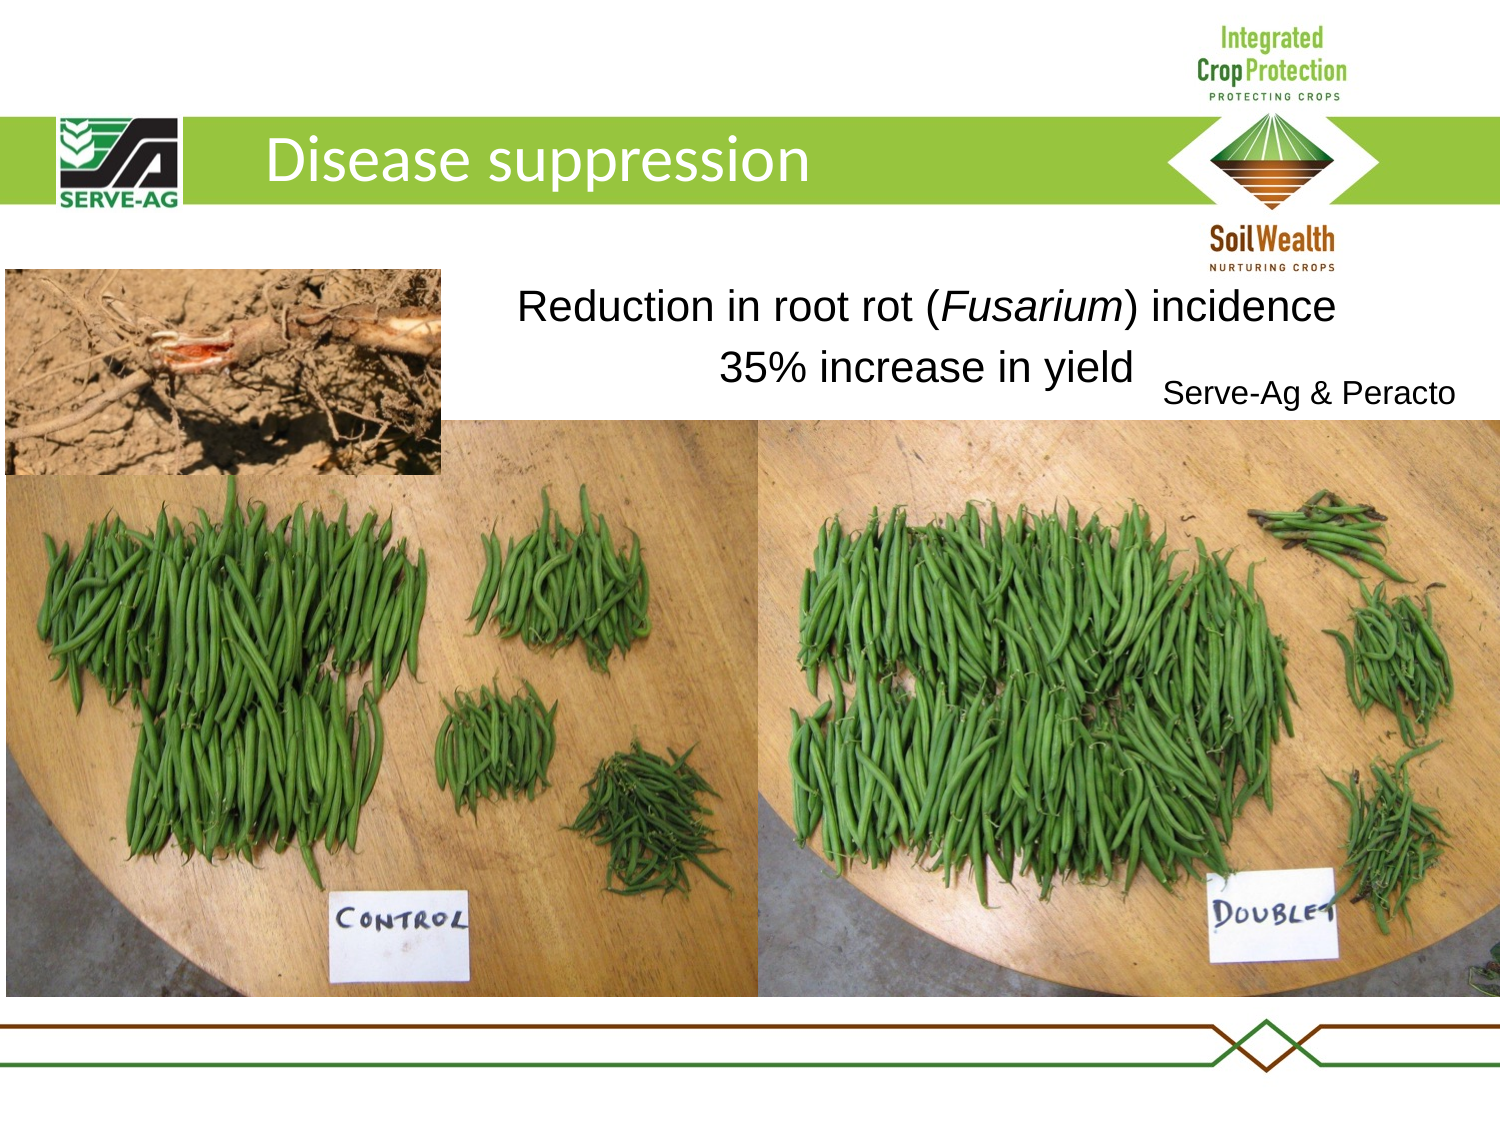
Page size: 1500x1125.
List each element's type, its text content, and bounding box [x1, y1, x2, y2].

title Disease suppression [100, 89, 1400, 221]
footer Copyright © AHR [512, 1046, 988, 1103]
picture [0, 0, 1500, 1125]
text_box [4, 269, 1500, 997]
